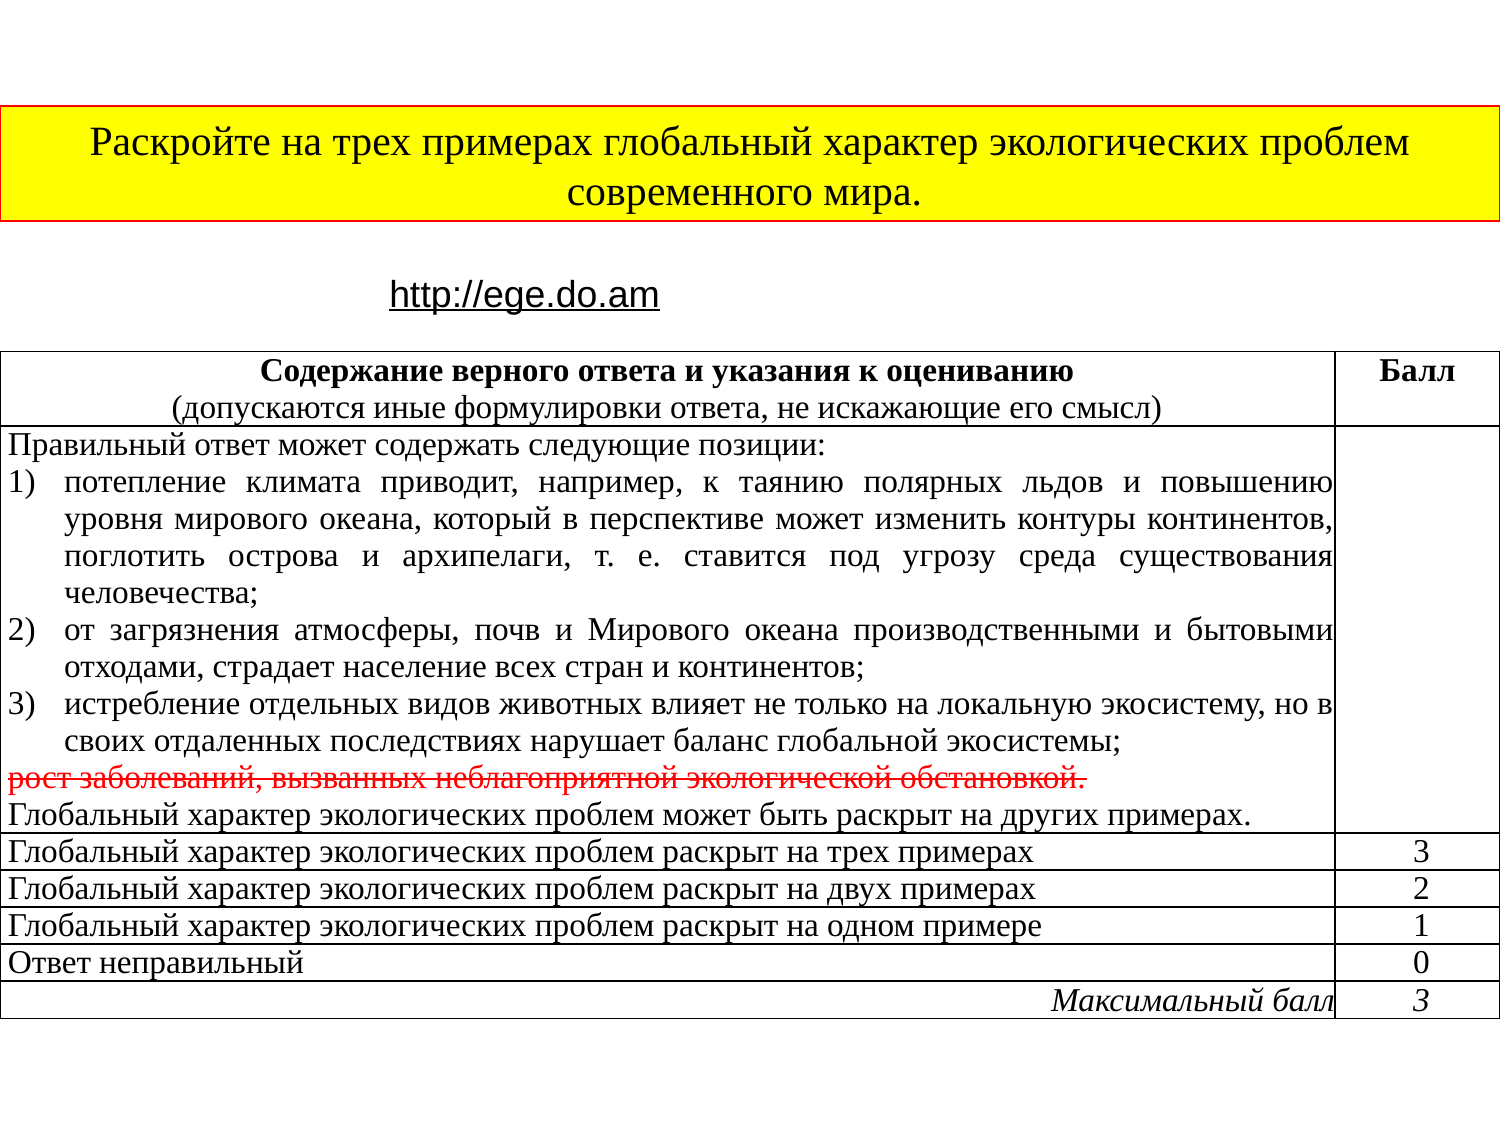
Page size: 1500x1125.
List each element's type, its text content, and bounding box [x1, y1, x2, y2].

table_cell Глобальный характер экологических проблем раскрыт на двух примерах [1, 871, 1334, 906]
table_cell 0 [1336, 945, 1499, 980]
text_box Раскройте на трех примерах глобальный характер экологических проблем современного мира. [0, 106, 1500, 221]
table_cell 3 [1336, 834, 1499, 869]
table_header Содержание верного ответа и указания к оцениванию (допускаются иные формулировки ответа, не искажающие его смысл) [1, 352, 1334, 425]
table_cell Правильный ответ может содержать следующие позиции: потепление климата приводит, например, к таянию полярных льдов и повышению уровня мирового океана, который в перспективе может изменить контуры континентов, поглотить острова и архипелаги, т. е. ставится под угрозу среда существования человечества; от загрязнения атмосферы, почв и Мирового океана производственными и бытовыми отходами, страдает население всех стран и континентов; истребление отдельных видов животных влияет не только на локальную экосистему, но в своих отдаленных последствиях нарушает баланс глобальной экосистемы; рост заболеваний, вызванных неблагоприятной экологической обстановкой. Глобальный характер экологических проблем может быть раскрыт на других примерах. [1, 427, 1334, 832]
table_cell [1336, 427, 1499, 832]
table_cell Максимальный балл [1, 982, 1334, 1018]
table_cell 2 [1336, 871, 1499, 906]
table_cell 3 [1336, 982, 1499, 1018]
table_cell 1 [1336, 908, 1499, 943]
table_header Балл [1336, 352, 1499, 425]
text_box http://ege.do.am [374, 262, 686, 323]
table_cell Ответ неправильный [1, 945, 1334, 980]
table_cell Глобальный характер экологических проблем раскрыт на трех примерах [1, 834, 1334, 869]
table_cell Глобальный характер экологических проблем раскрыт на одном примере [1, 908, 1334, 943]
